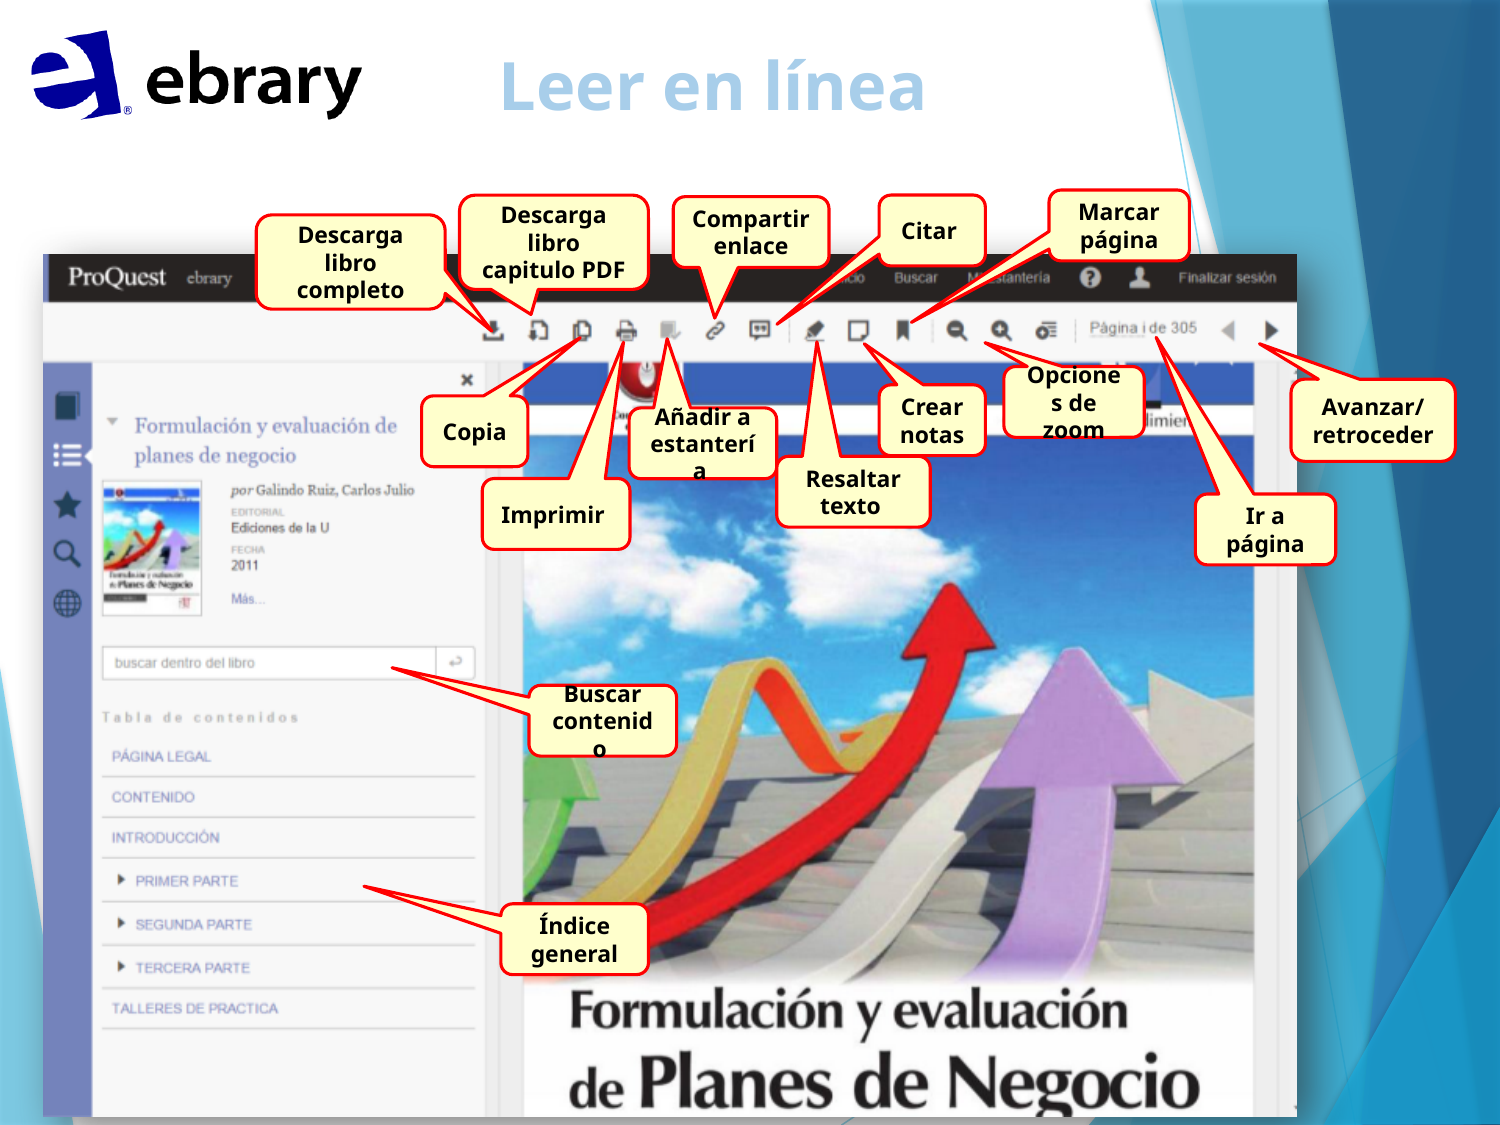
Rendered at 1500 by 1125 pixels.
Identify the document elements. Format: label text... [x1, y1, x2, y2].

picture [17, 26, 373, 130]
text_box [43, 189, 1456, 1117]
text_box Leer en línea [484, 30, 1022, 137]
